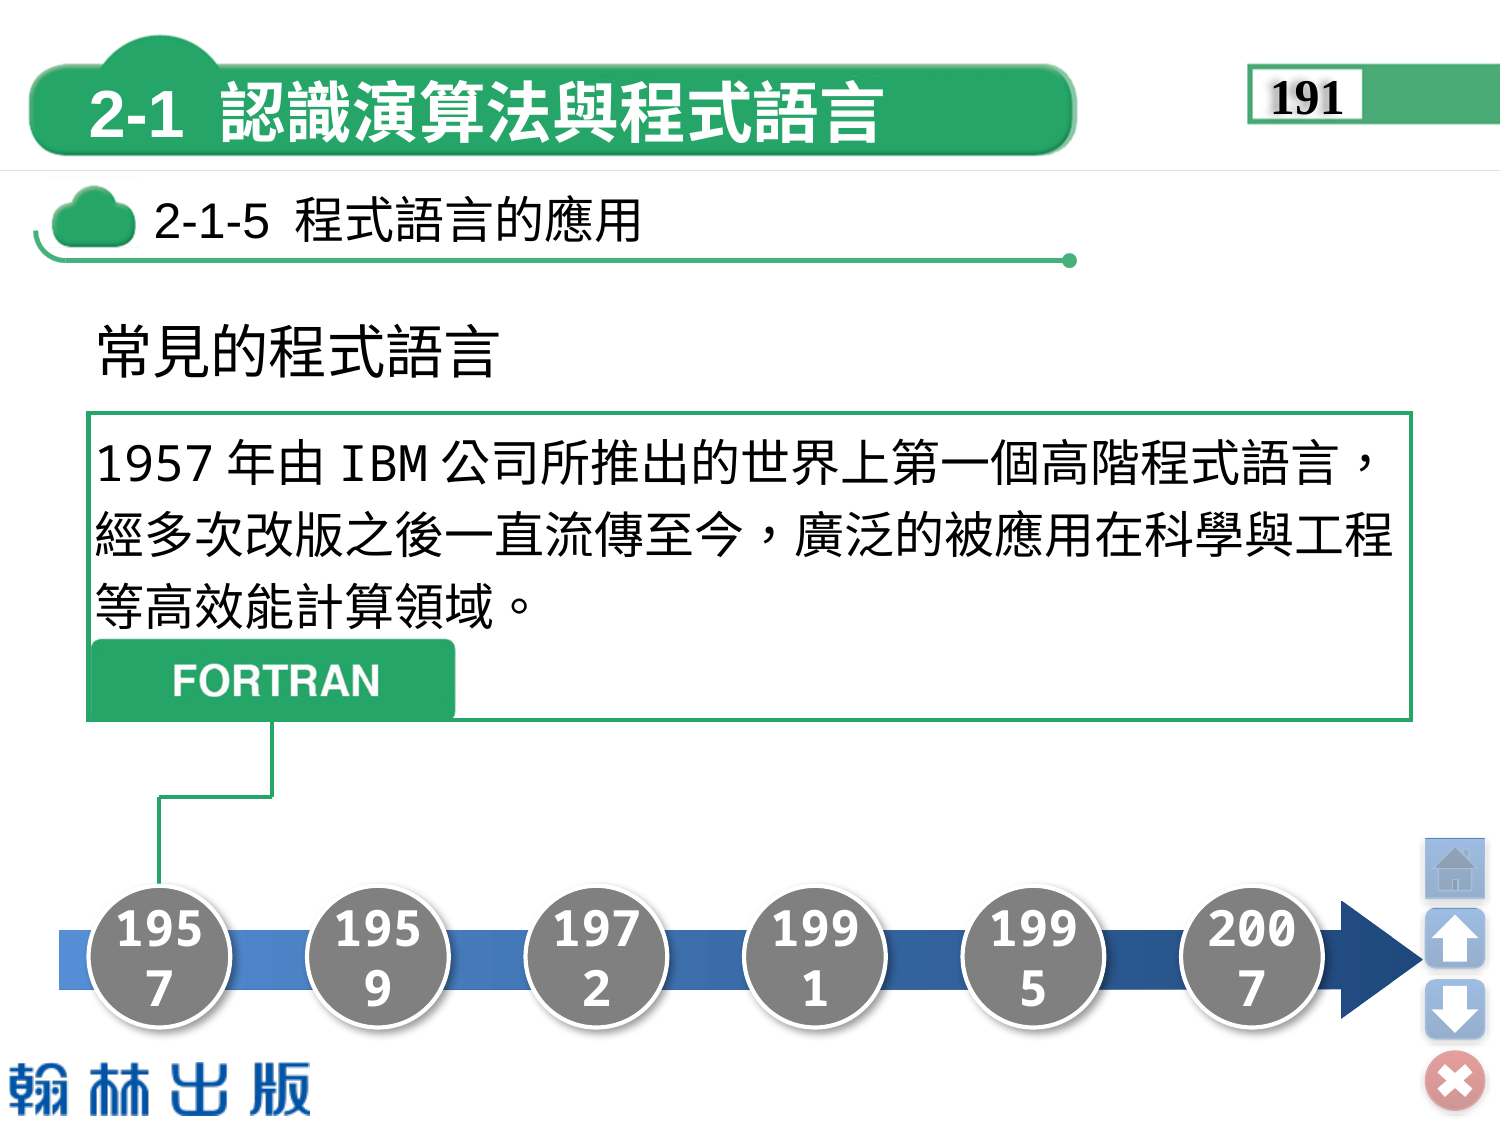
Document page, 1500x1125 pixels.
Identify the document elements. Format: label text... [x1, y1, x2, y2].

picture [0, 0, 1500, 268]
picture [9, 1062, 310, 1116]
text_box 常見的程式語言 [88, 295, 561, 413]
text_box 191 [1246, 64, 1369, 125]
picture [88, 637, 457, 721]
text_box 1957年由IBM公司所推出的世界上第一個高階程式語言，經多次改版之後一直流傳至今，廣泛的被應用在科學與工程等高效能計算領域。 [88, 413, 1412, 721]
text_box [58, 885, 1424, 1028]
